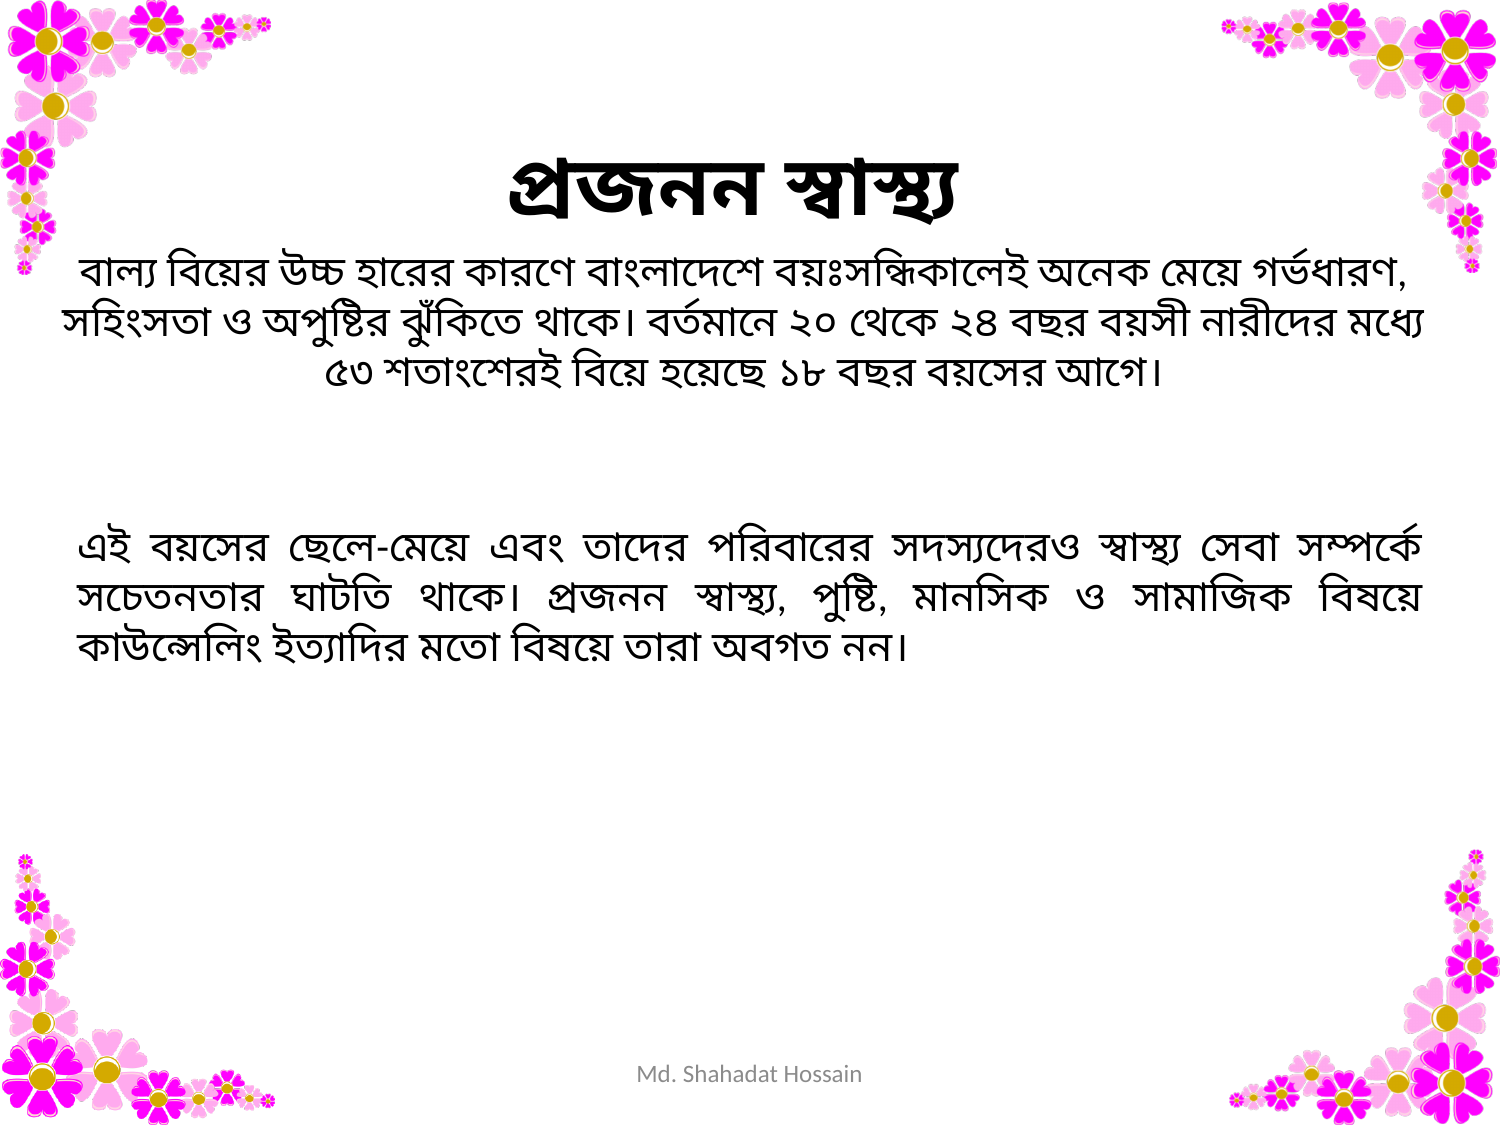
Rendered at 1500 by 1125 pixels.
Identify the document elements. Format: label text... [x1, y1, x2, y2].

picture [1, 0, 271, 275]
picture [1230, 850, 1500, 1125]
text_box প্রজনন স্বাস্থ্য [87, 124, 1400, 237]
footer Md. Shahadat Hossain [512, 1042, 988, 1103]
text_box বাল্য বিয়ের উচ্চ হারের কারণে বাংলাদেশে বয়ঃসন্ধিকালেই অনেক মেয়ে গর্ভধারণ, সহিংসতা ও অপুষ্টির ঝুঁকিতে থাকে। বর্তমানে ২০ থেকে ২৪ বছর বয়সী নারীদের মধ্যে ৫৩ শতাংশেরই বিয়ে হয়েছে ১৮ বছর বয়সের আগে। [37, 237, 1450, 403]
picture [1222, 3, 1497, 273]
text_box এই বয়সের ছেলে-মেয়ে এবং তাদের পরিবারের সদস্যদেরও স্বাস্থ্য সেবা সম্পর্কে সচেতনতার ঘাটতি থাকে। প্রজনন স্বাস্থ্য, পুষ্টি, মানসিক ও সামাজিক বিষয়ে কাউন্সেলিং ইত্যাদির মতো বিষয়ে তারা অবগত নন। [62, 512, 1438, 678]
picture [0, 854, 275, 1125]
